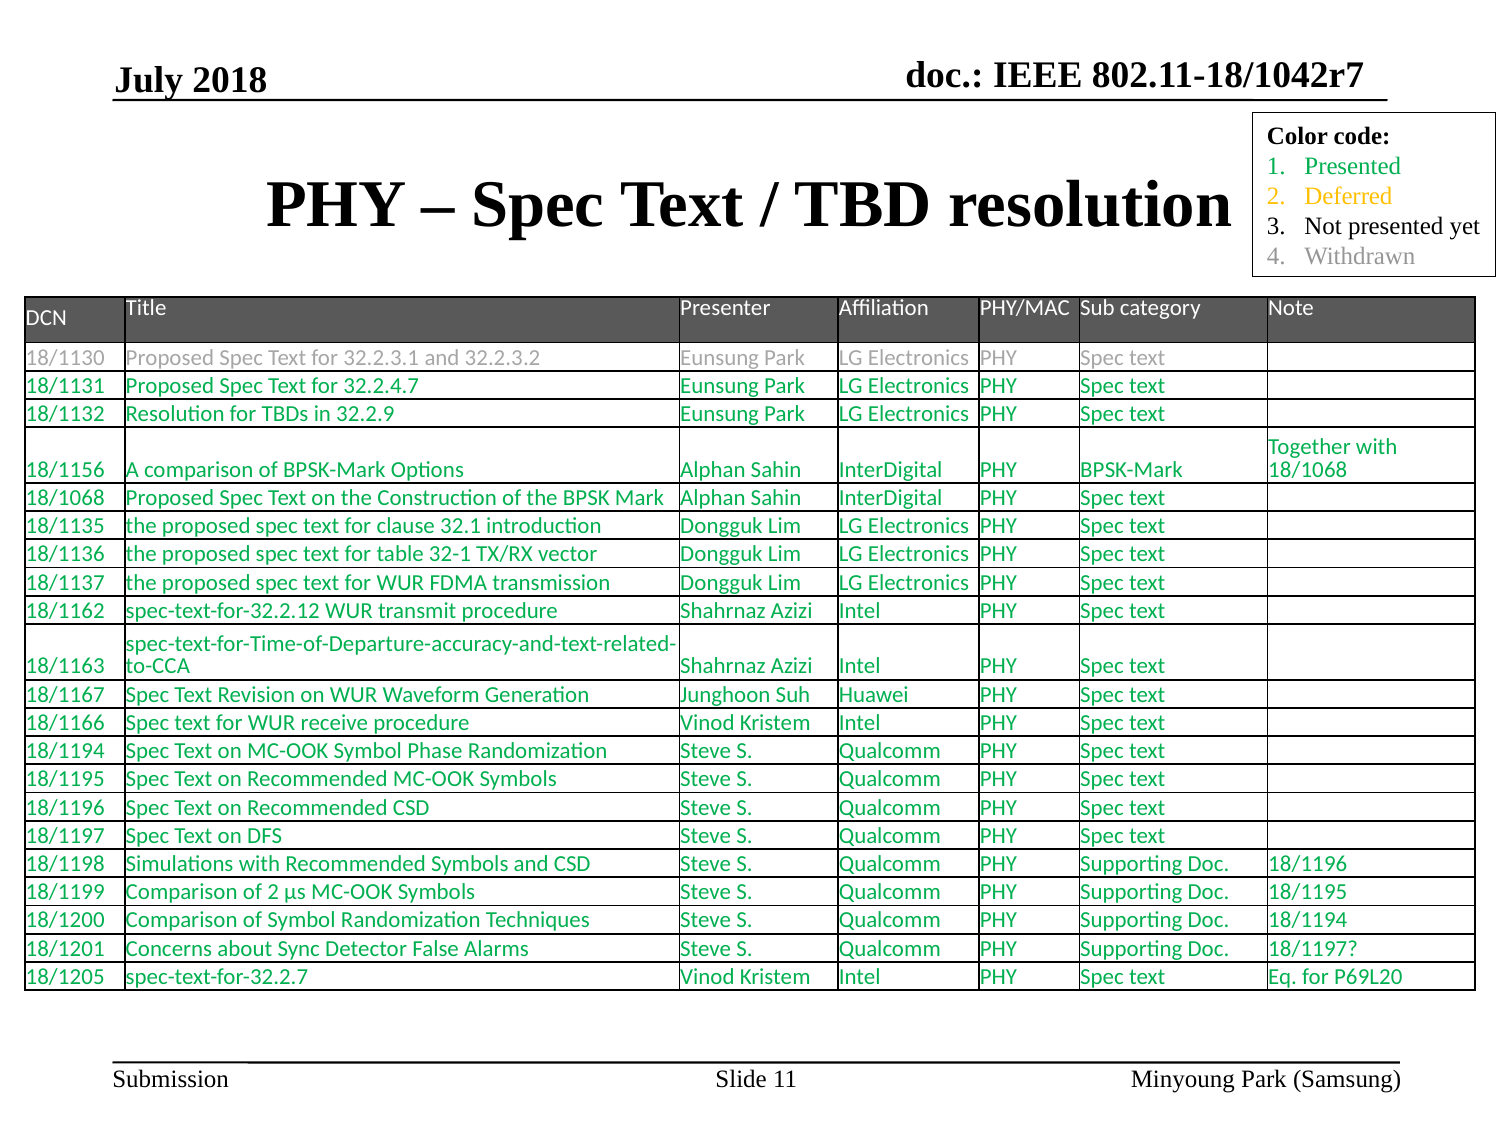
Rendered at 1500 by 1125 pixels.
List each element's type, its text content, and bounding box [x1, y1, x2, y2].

table_cell PHY [980, 793, 1079, 820]
table_cell PHY [980, 343, 1079, 370]
table_cell InterDigital [839, 428, 978, 482]
table_cell 18/1194 [1268, 906, 1474, 933]
table_cell Shahrnaz Azizi [680, 625, 837, 679]
table_cell PHY [980, 765, 1079, 792]
table_cell 18/1200 [26, 906, 124, 933]
table_cell Intel [839, 625, 978, 679]
table_cell Spec text [1080, 963, 1267, 989]
table_cell the proposed spec text for WUR FDMA transmission [126, 568, 679, 595]
table_cell Junghoon Suh [680, 681, 837, 707]
table_cell spec-text-for-Time-of-Departure-accuracy-and-text-related-to-CCA [126, 625, 679, 679]
table_cell Qualcomm [839, 793, 978, 820]
table_cell [1268, 793, 1474, 820]
title PHY – Spec Text / TBD resolution [112, 112, 1388, 288]
table_cell Steve S. [680, 906, 837, 933]
table_cell 18/1196 [1268, 850, 1474, 876]
table_cell 18/1132 [26, 400, 124, 426]
table_cell Shahrnaz Azizi [680, 597, 837, 623]
table_cell PHY [980, 540, 1079, 567]
table_cell Resolution for TBDs in 32.2.9 [126, 400, 679, 426]
table_cell Comparison of 2 µs MC-OOK Symbols [126, 878, 679, 905]
table_header Sub category [1080, 298, 1267, 342]
table_cell Simulations with Recommended Symbols and CSD [126, 850, 679, 876]
table_cell 18/1166 [26, 709, 124, 735]
table_cell 18/1196 [26, 793, 124, 820]
table_cell 18/1195 [1268, 878, 1474, 905]
table_cell PHY [980, 568, 1079, 595]
table_header DCN [26, 298, 124, 342]
table_cell PHY [980, 625, 1079, 679]
table_cell 18/1197? [1268, 935, 1474, 961]
table_cell the proposed spec text for table 32-1 TX/RX vector [126, 540, 679, 567]
table_cell [1268, 484, 1474, 510]
table_cell Spec Text on DFS [126, 822, 679, 848]
table_cell [1268, 372, 1474, 398]
table_cell Qualcomm [839, 737, 978, 763]
table_cell Steve S. [680, 822, 837, 848]
table_cell Qualcomm [839, 850, 978, 876]
table_cell Proposed Spec Text for 32.2.4.7 [126, 372, 679, 398]
table_cell Spec text [1080, 765, 1267, 792]
table_cell PHY [980, 850, 1079, 876]
table_cell Qualcomm [839, 765, 978, 792]
table_cell Steve S. [680, 878, 837, 905]
table_cell Spec Text on Recommended CSD [126, 793, 679, 820]
table_cell [1268, 540, 1474, 567]
table_cell [1268, 765, 1474, 792]
table_cell Spec text [1080, 372, 1267, 398]
table_cell LG Electronics [839, 540, 978, 567]
table_cell 18/1205 [26, 963, 124, 989]
table_cell Concerns about Sync Detector False Alarms [126, 935, 679, 961]
table_cell Spec text [1080, 512, 1267, 538]
table_cell PHY [980, 400, 1079, 426]
table_cell PHY [980, 709, 1079, 735]
table_cell Together with 18/1068 [1268, 428, 1474, 482]
table_cell Spec text [1080, 484, 1267, 510]
table_header Note [1268, 298, 1474, 342]
table_cell 18/1201 [26, 935, 124, 961]
table_cell [1268, 568, 1474, 595]
table_cell Dongguk Lim [680, 512, 837, 538]
table_cell Spec text [1080, 597, 1267, 623]
table_header Affiliation [839, 298, 978, 342]
table_cell 18/1156 [26, 428, 124, 482]
table_cell 18/1162 [26, 597, 124, 623]
table_cell Steve S. [680, 793, 837, 820]
table_cell [1268, 709, 1474, 735]
table_cell Spec Text Revision on WUR Waveform Generation [126, 681, 679, 707]
table_cell 18/1135 [26, 512, 124, 538]
table_cell Spec text [1080, 400, 1267, 426]
table_cell 18/1194 [26, 737, 124, 763]
table_cell Supporting Doc. [1080, 906, 1267, 933]
table_cell Spec text [1080, 343, 1267, 370]
table_cell 18/1136 [26, 540, 124, 567]
table_cell Spec text [1080, 737, 1267, 763]
table_cell Spec text for WUR receive procedure [126, 709, 679, 735]
table_cell PHY [980, 878, 1079, 905]
table_cell InterDigital [839, 484, 978, 510]
table_cell LG Electronics [839, 343, 978, 370]
table_cell spec-text-for-32.2.12 WUR transmit procedure [126, 597, 679, 623]
table_cell Qualcomm [839, 906, 978, 933]
table_cell Eunsung Park [680, 372, 837, 398]
table_cell Intel [839, 709, 978, 735]
table_cell Proposed Spec Text for 32.2.3.1 and 32.2.3.2 [126, 343, 679, 370]
table_cell PHY [980, 428, 1079, 482]
table_cell PHY [980, 372, 1079, 398]
table_cell [1268, 681, 1474, 707]
table_cell Supporting Doc. [1080, 935, 1267, 961]
table_cell spec-text-for-32.2.7 [126, 963, 679, 989]
table_cell 18/1163 [26, 625, 124, 679]
table_cell 18/1130 [26, 343, 124, 370]
table_cell Dongguk Lim [680, 540, 837, 567]
table_cell Steve S. [680, 765, 837, 792]
text_box Color code: Presented Deferred Not presented yet Withdrawn [1252, 112, 1496, 277]
table_cell LG Electronics [839, 568, 978, 595]
table_cell Spec text [1080, 540, 1267, 567]
table_cell Steve S. [680, 935, 837, 961]
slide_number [114, 54, 335, 101]
footer Minyoung Park (Samsung) [949, 1061, 1402, 1093]
table_cell PHY [980, 822, 1079, 848]
table_cell 18/1195 [26, 765, 124, 792]
table_cell Spec text [1080, 568, 1267, 595]
table_cell PHY [980, 935, 1079, 961]
table_cell Eunsung Park [680, 343, 837, 370]
table_cell Eq. for P69L20 [1268, 963, 1474, 989]
slide_number Slide 11 [712, 1061, 800, 1093]
table_cell Spec text [1080, 793, 1267, 820]
table_cell Spec Text on MC-OOK Symbol Phase Randomization [126, 737, 679, 763]
table_cell PHY [980, 681, 1079, 707]
table_cell Eunsung Park [680, 400, 837, 426]
table_cell BPSK-Mark [1080, 428, 1267, 482]
table_cell Proposed Spec Text on the Construction of the BPSK Mark [126, 484, 679, 510]
table_cell Steve S. [680, 850, 837, 876]
table_cell Vinod Kristem [680, 963, 837, 989]
table_cell PHY [980, 963, 1079, 989]
table_cell Spec text [1080, 822, 1267, 848]
table_cell A comparison of BPSK-Mark Options [126, 428, 679, 482]
table_cell Intel [839, 597, 978, 623]
table_header Title [126, 298, 679, 342]
table_cell LG Electronics [839, 372, 978, 398]
table_cell PHY [980, 597, 1079, 623]
table_cell PHY [980, 484, 1079, 510]
table_cell Dongguk Lim [680, 568, 837, 595]
table_cell 18/1137 [26, 568, 124, 595]
table_cell Alphan Sahin [680, 484, 837, 510]
table_cell Vinod Kristem [680, 709, 837, 735]
table_cell Steve S. [680, 737, 837, 763]
table_cell [1268, 512, 1474, 538]
table_cell Qualcomm [839, 935, 978, 961]
table_header PHY/MAC [980, 298, 1079, 342]
table_cell Supporting Doc. [1080, 878, 1267, 905]
table_cell PHY [980, 512, 1079, 538]
table_header Presenter [680, 298, 837, 342]
table_cell PHY [980, 906, 1079, 933]
table_cell LG Electronics [839, 400, 978, 426]
table_cell Comparison of Symbol Randomization Techniques [126, 906, 679, 933]
table_cell 18/1167 [26, 681, 124, 707]
table_cell [1268, 597, 1474, 623]
table_cell Spec Text on Recommended MC-OOK Symbols [126, 765, 679, 792]
table_cell Intel [839, 963, 978, 989]
table_cell 18/1068 [26, 484, 124, 510]
table_cell Supporting Doc. [1080, 850, 1267, 876]
table_cell the proposed spec text for clause 32.1 introduction [126, 512, 679, 538]
table_cell [1268, 737, 1474, 763]
table_cell Huawei [839, 681, 978, 707]
table_cell 18/1131 [26, 372, 124, 398]
table_cell Spec text [1080, 625, 1267, 679]
table_cell [1268, 343, 1474, 370]
table_cell [1268, 822, 1474, 848]
table_cell 18/1199 [26, 878, 124, 905]
table_cell Qualcomm [839, 878, 978, 905]
table_cell PHY [980, 737, 1079, 763]
table_cell LG Electronics [839, 512, 978, 538]
table_cell 18/1198 [26, 850, 124, 876]
table_cell Spec text [1080, 681, 1267, 707]
table_cell Alphan Sahin [680, 428, 837, 482]
table_cell Qualcomm [839, 822, 978, 848]
table_cell Spec text [1080, 709, 1267, 735]
table_cell [1268, 625, 1474, 679]
table_cell 18/1197 [26, 822, 124, 848]
table_cell [1268, 400, 1474, 426]
